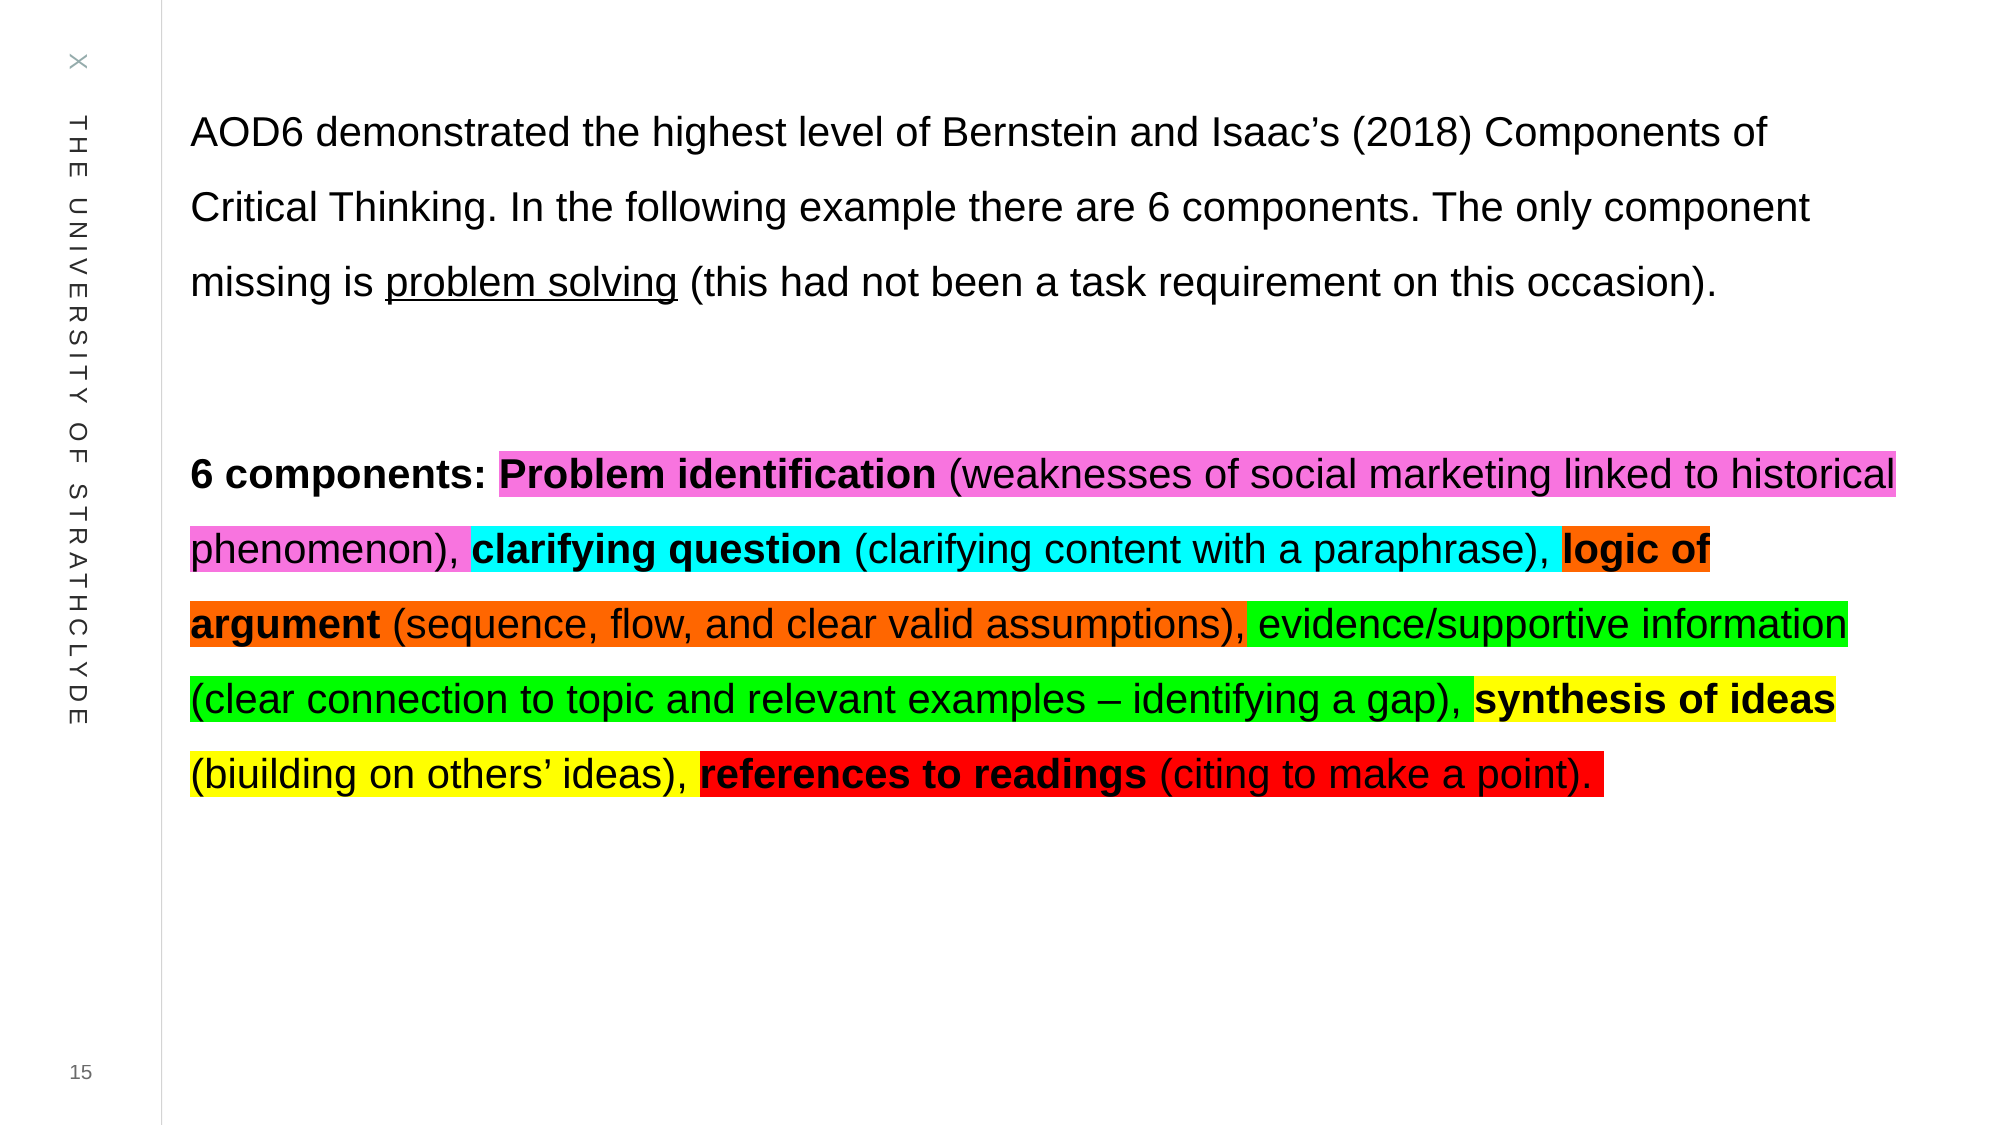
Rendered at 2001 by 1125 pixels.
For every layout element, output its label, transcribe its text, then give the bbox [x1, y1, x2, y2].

slide_number 15 [38, 1052, 123, 1091]
text_box AOD6 demonstrated the highest level of Bernstein and Isaac’s (2018) Components of Critical Thinking. In the following example there are 6 components. The only component missing is problem solving (this had not been a task requirement on this occasion). 6 components: Problem identification (weaknesses of social marketing linked to historical phenomenon), clarifying question (clarifying content with a paraphrase), logic of argument (sequence, flow, and clear valid assumptions), evidence/supportive information (clear connection to topic and relevant examples – identifying a gap), synthesis of ideas (biuilding on others’ ideas), references to readings (citing to make a point). [175, 72, 1916, 805]
